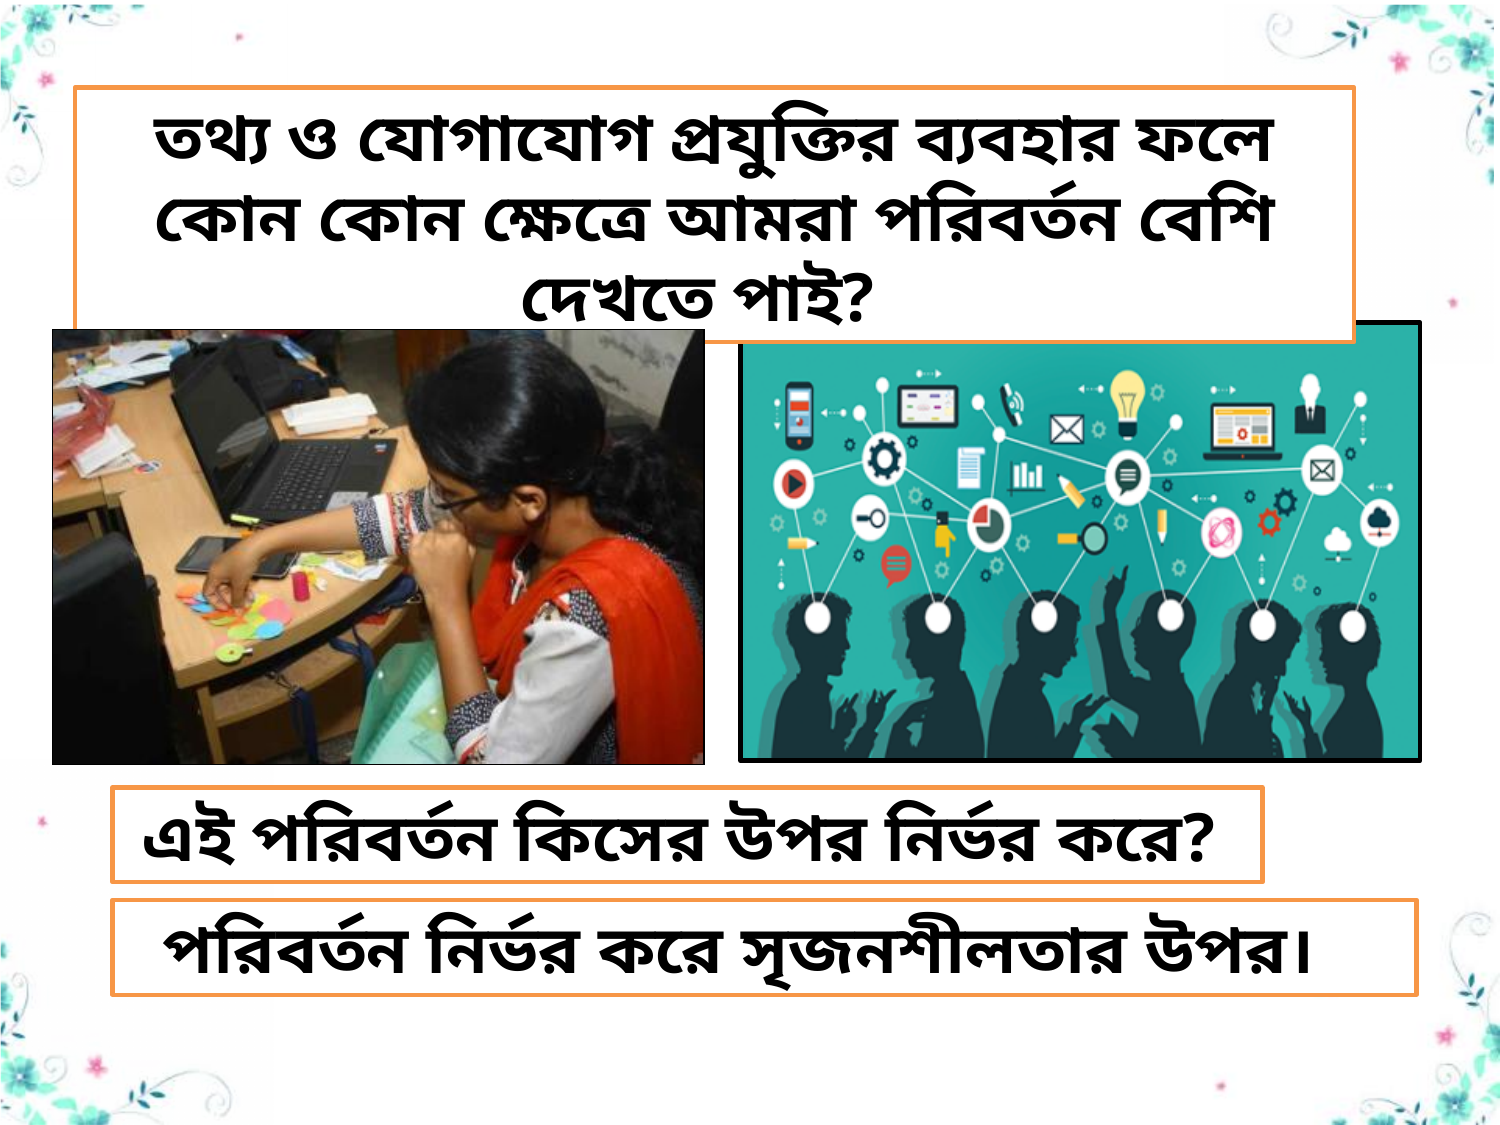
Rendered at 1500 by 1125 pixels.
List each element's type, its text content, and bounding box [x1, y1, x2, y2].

text_box এই পরিবর্তন কিসের উপর নির্ভর করে? [110, 785, 1265, 884]
picture [742, 324, 1418, 759]
text_box পরিবর্তন নির্ভর করে সৃজনশীলতার উপর। [110, 898, 1419, 997]
text_box তথ্য ও যোগাযোগ প্রযুক্তির ব্যবহার ফলে কোন কোন ক্ষেত্রে আমরা পরিবর্তন বেশি দেখতে পাই? [73, 85, 1356, 344]
picture [1164, 873, 1500, 1125]
picture [1, 330, 704, 1124]
picture [1225, 5, 1493, 363]
picture [1, 5, 287, 219]
